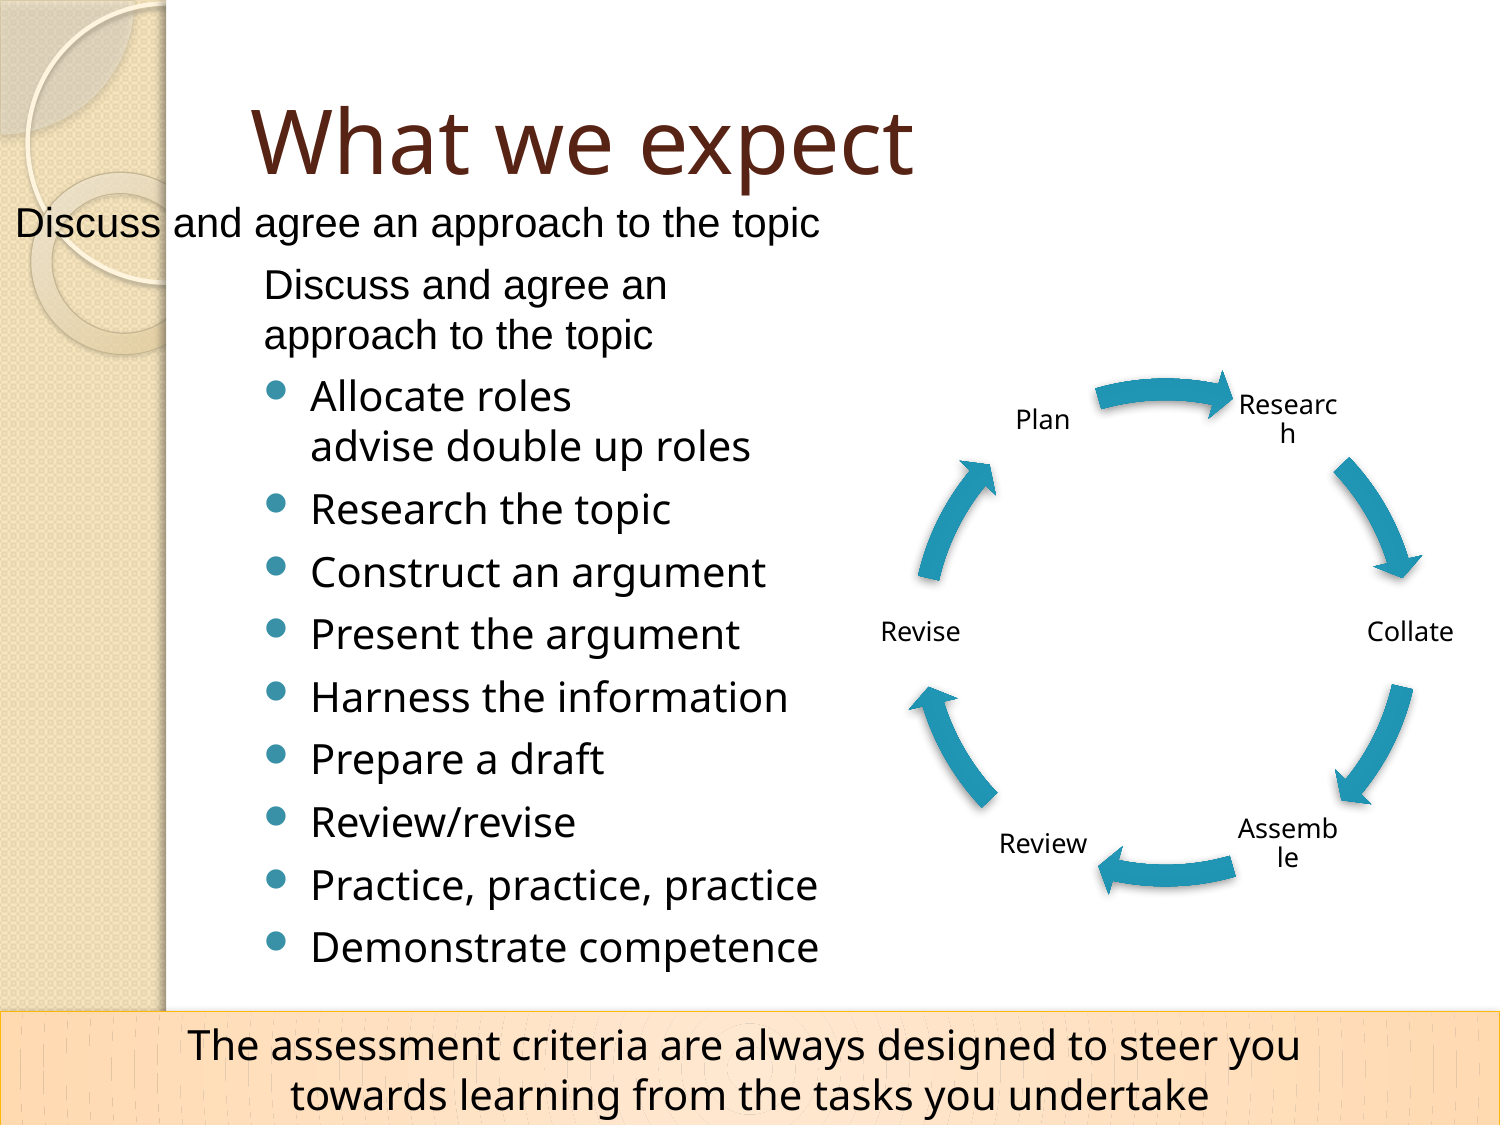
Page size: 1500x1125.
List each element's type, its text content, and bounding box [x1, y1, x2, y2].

title What we expect [235, 45, 1466, 188]
list Discuss and agree an approach to the topic Allocate roles advise double up roles Research the topic Construct an argument Present the argument Harness the information Prepare a draft Review/revise Practice, practice, practice Demonstrate competence [235, 253, 836, 1015]
text_box Discuss and agree an approach to the topic [0, 188, 1500, 253]
text_box The assessment criteria are always designed to steer you towards learning from the tasks you undertake [0, 1011, 1500, 1125]
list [865, 249, 1466, 1016]
